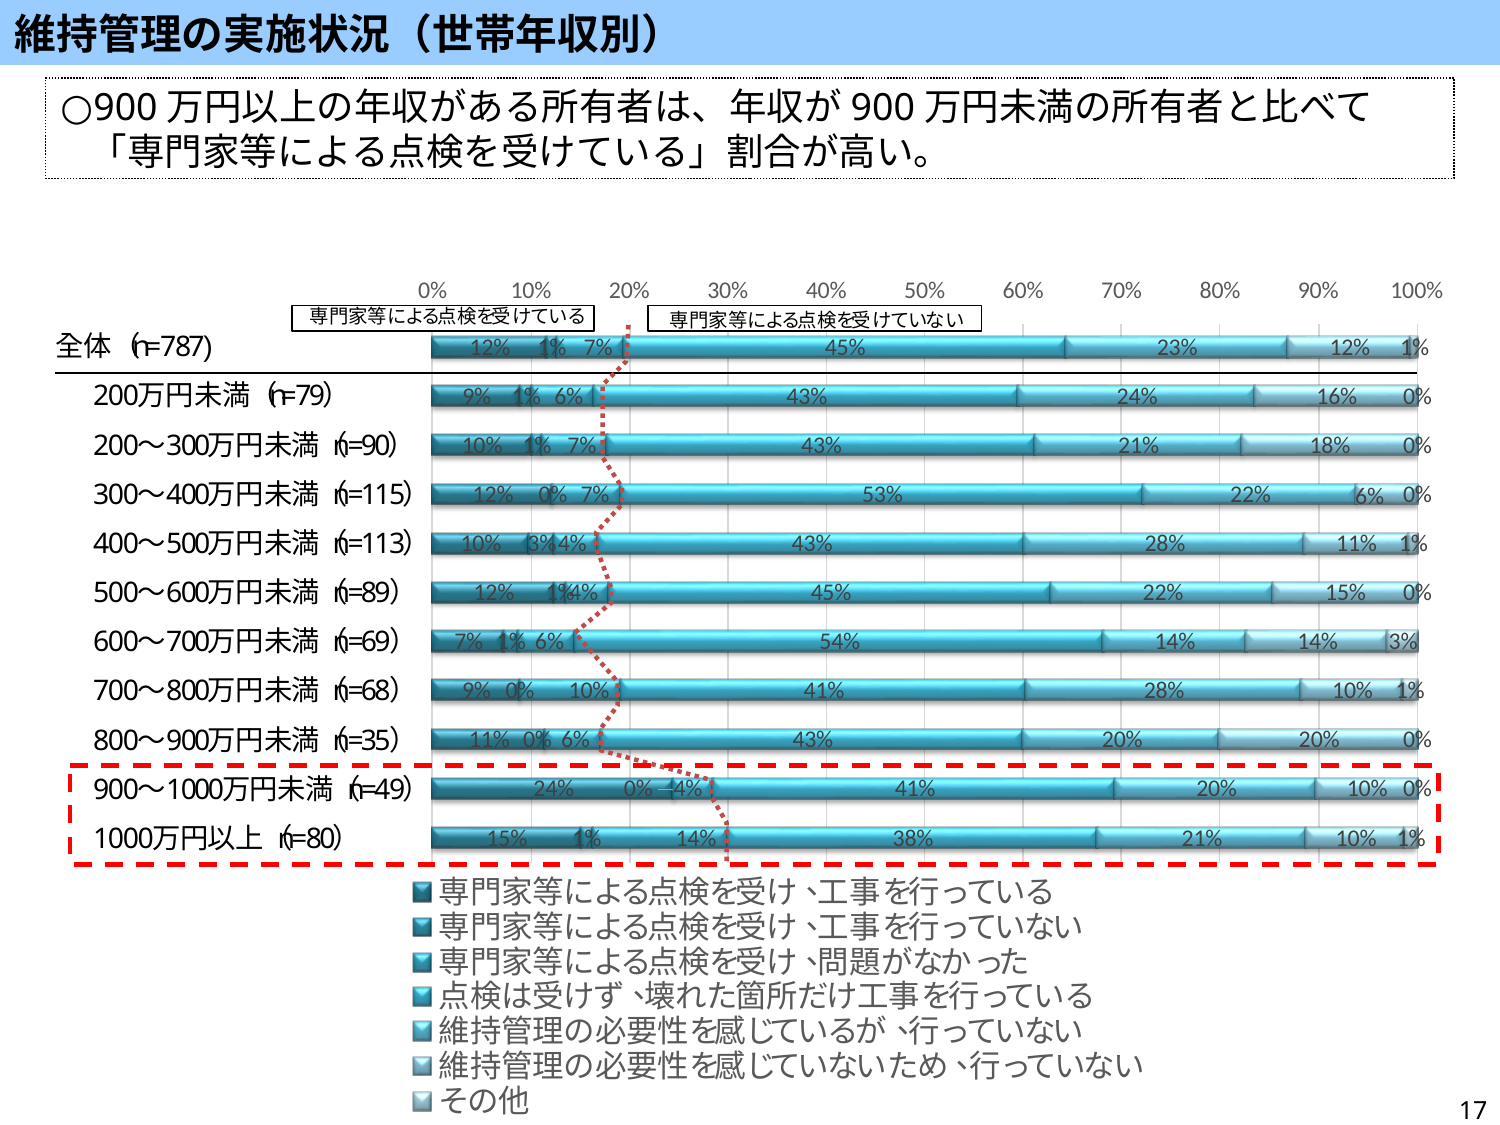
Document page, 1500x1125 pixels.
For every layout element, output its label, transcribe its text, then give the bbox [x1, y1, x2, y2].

picture [52, 213, 1455, 1118]
text_box ○900万円以上の年収がある所有者は、年収が900万円未満の所有者と比べて「専門家等による点検を受けている」割合が高い。 [45, 78, 1455, 179]
text_box 維持管理の実施状況（世帯年収別） [0, 0, 1500, 65]
text_box 17 [1455, 1094, 1500, 1125]
